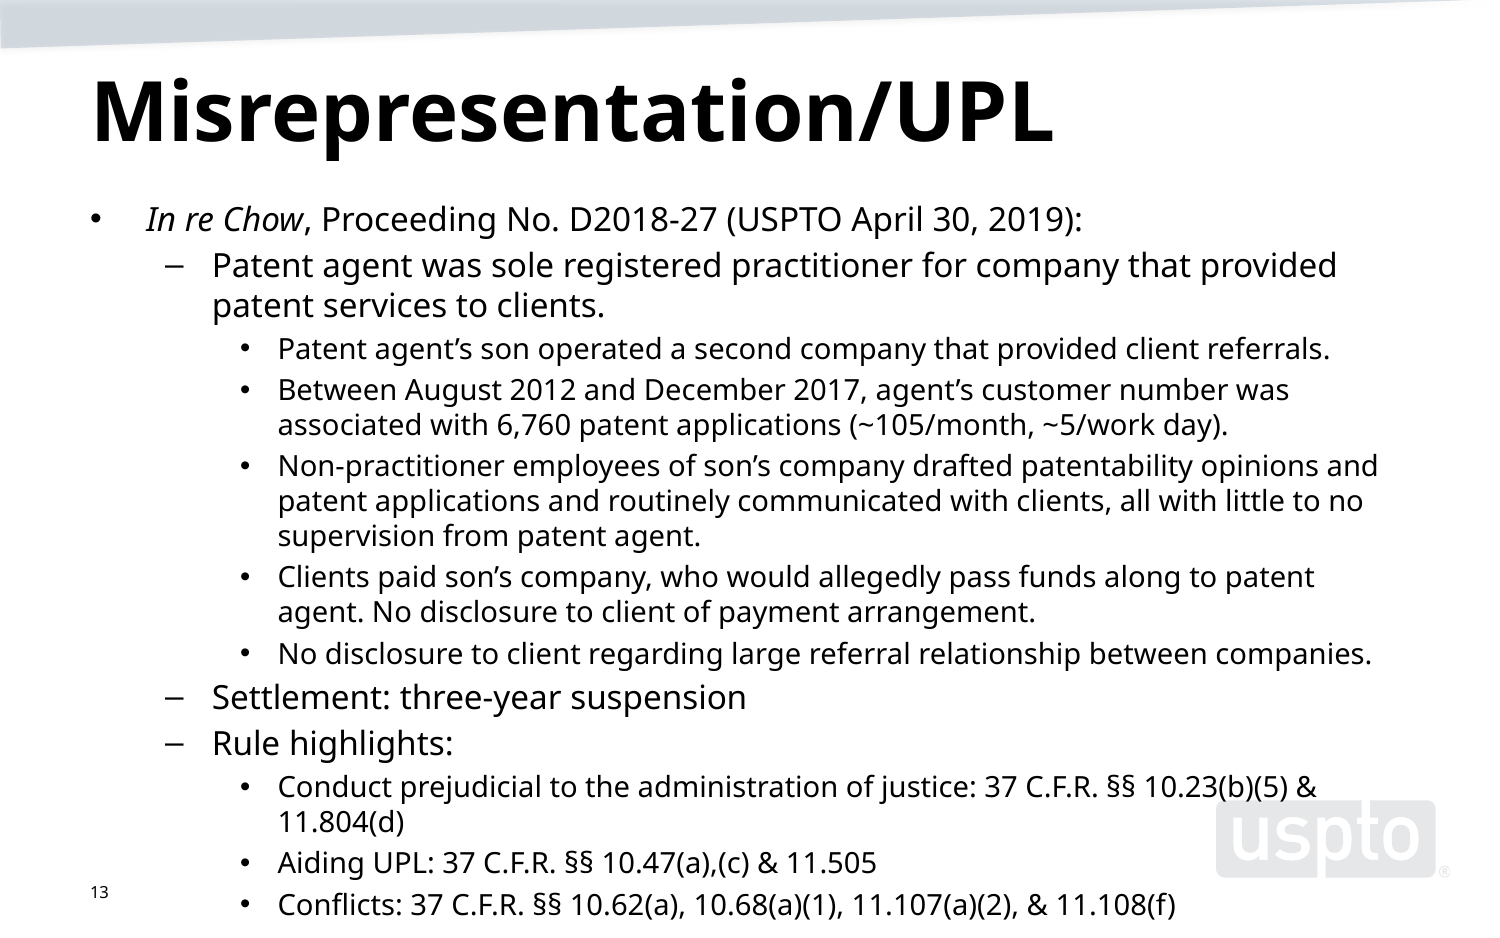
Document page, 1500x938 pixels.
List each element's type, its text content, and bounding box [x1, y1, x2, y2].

list In re Chow, Proceeding No. D2018-27 (USPTO April 30, 2019): Patent agent was sole registered practitioner for company that provided patent services to clients. Patent agent’s son operated a second company that provided client referrals. Between August 2012 and December 2017, agent’s customer number was associated with 6,760 patent applications (~105/month, ~5/work day). Non-practitioner employees of son’s company drafted patentability opinions and patent applications and routinely communicated with clients, all with little to no supervision from patent agent. Clients paid son’s company, who would allegedly pass funds along to patent agent. No disclosure to client of payment arrangement. No disclosure to client regarding large referral relationship between companies. Settlement: three-year suspension Rule highlights: Conduct prejudicial to the administration of justice: 37 C.F.R. §§ 10.23(b)(5) & 11.804(d) Aiding UPL: 37 C.F.R. §§ 10.47(a),(c) & 11.505 Conflicts: 37 C.F.R. §§ 10.62(a), 10.68(a)(1), 11.107(a)(2), & 11.108(f) [75, 207, 1425, 859]
title Misrepresentation/UPL [75, 50, 1425, 207]
slide_number 13 [75, 868, 413, 919]
